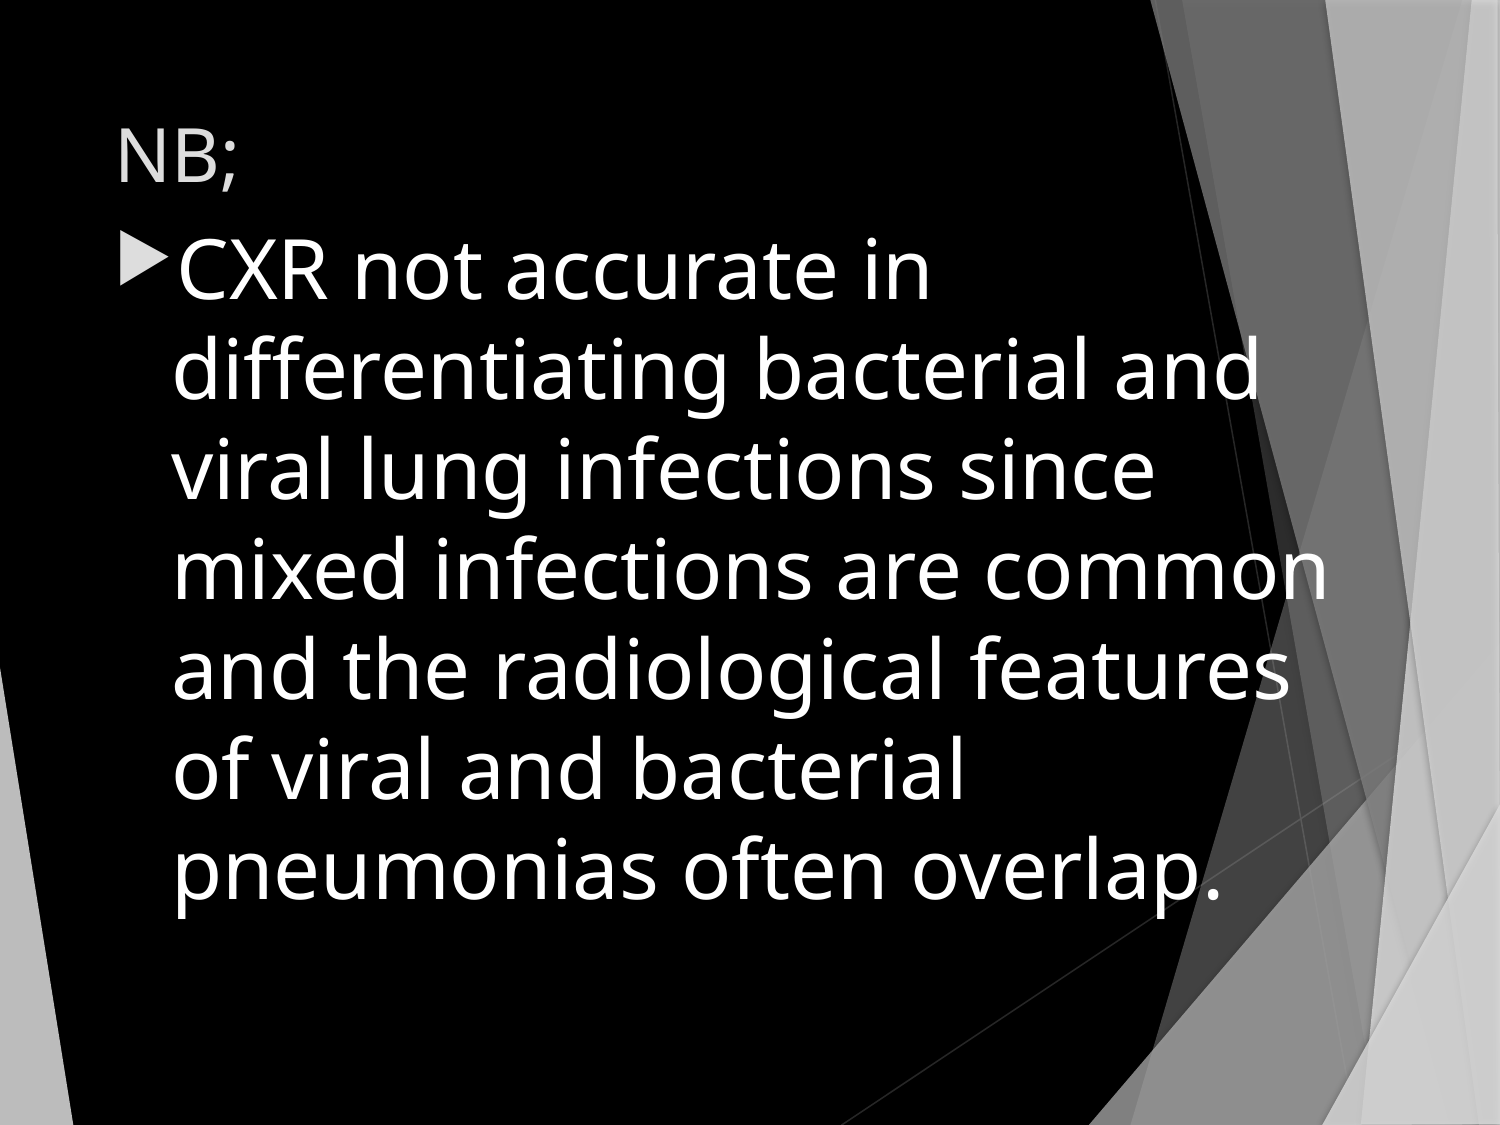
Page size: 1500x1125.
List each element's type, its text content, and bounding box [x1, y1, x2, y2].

title NB; [99, 99, 1142, 209]
list CXR not accurate in differentiating bacterial and viral lung infections since mixed infections are common and the radiological features of viral and bacterial pneumonias often overlap. [99, 209, 1428, 992]
